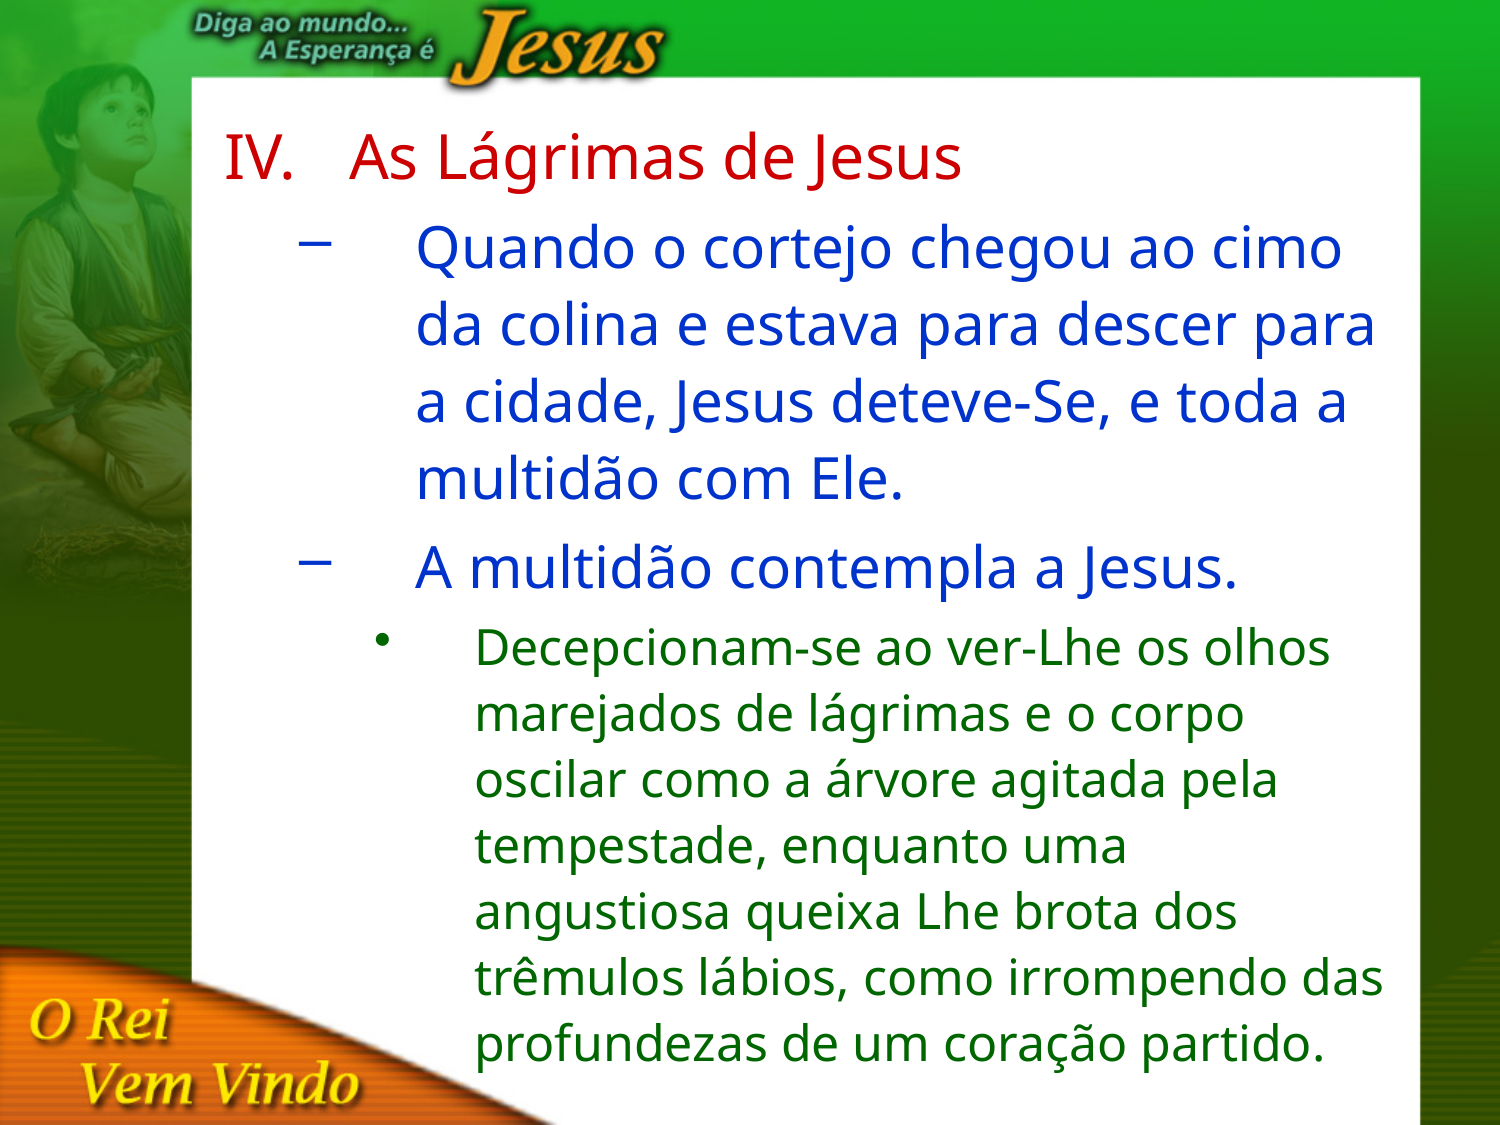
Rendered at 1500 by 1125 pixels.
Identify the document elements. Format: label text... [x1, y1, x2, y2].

picture [0, 0, 1500, 1125]
list As Lágrimas de Jesus Quando o cortejo chegou ao cimo da colina e estava para descer para a cidade, Jesus deteve-Se, e toda a multidão com Ele. A multidão contempla a Jesus. Decepcionam-se ao ver-Lhe os olhos marejados de lágrimas e o corpo oscilar como a árvore agitada pela tempestade, enquanto uma angustiosa queixa Lhe brota dos trêmulos lábios, como irrompendo das profundezas de um coração partido. [209, 101, 1403, 1094]
